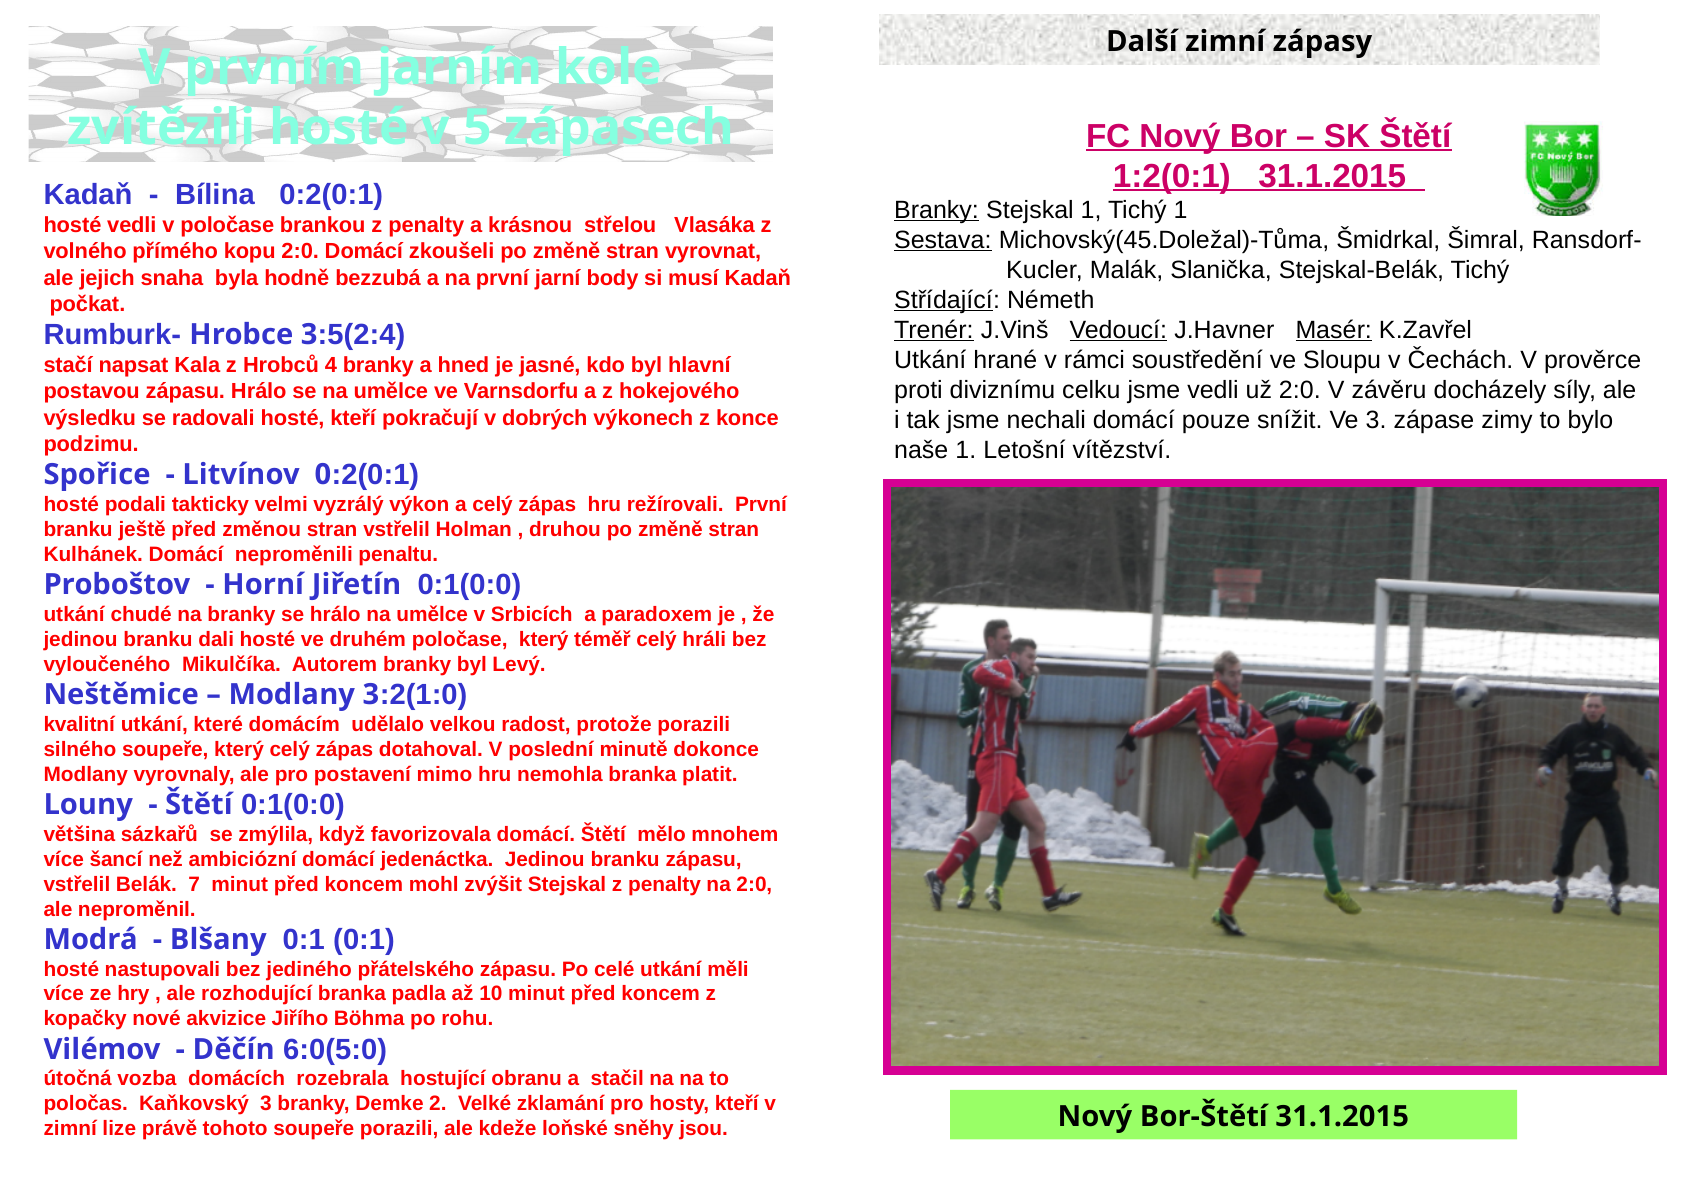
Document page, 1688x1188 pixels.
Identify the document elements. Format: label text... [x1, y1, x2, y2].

text_box Další zimní zápasy [879, 14, 1600, 65]
picture [1516, 120, 1608, 216]
text_box Kadaň - Bílina 0:2(0:1) hosté vedli v poločase brankou z penalty a krásnou střelou Vlasáka z volného přímého kopu 2:0. Domácí zkoušeli po změně stran vyrovnat, ale jejich snaha byla hodně bezzubá a na první jarní body si musí Kadaň počkat. Rumburk- Hrobce 3:5(2:4) stačí napsat Kala z Hrobců 4 branky a hned je jasné, kdo byl hlavní postavou zápasu. Hrálo se na umělce ve Varnsdorfu a z hokejového výsledku se radovali hosté, kteří pokračují v dobrých výkonech z konce podzimu. Spořice - Litvínov 0:2(0:1) hosté podali takticky velmi vyzrálý výkon a celý zápas hru režírovali. První branku ještě před změnou stran vstřelil Holman , druhou po změně stran Kulhánek. Domácí neproměnili penaltu. Proboštov - Horní Jiřetín 0:1(0:0) utkání chudé na branky se hrálo na umělce v Srbicích a paradoxem je , že jedinou branku dali hosté ve druhém poločase, který téměř celý hráli bez vyloučeného Mikulčíka. Autorem branky byl Levý. Neštěmice – Modlany 3:2(1:0) kvalitní utkání, které domácím udělalo velkou radost, protože porazili silného soupeře, který celý zápas dotahoval. V poslední minutě dokonce Modlany vyrovnaly, ale pro postavení mimo hru nemohla branka platit. Louny - Štětí 0:1(0:0) většina sázkařů se zmýlila, když favorizovala domácí. Štětí mělo mnohem více šancí než ambiciózní domácí jedenáctka. Jedinou branku zápasu, vstřelil Belák. 7 minut před koncem mohl zvýšit Stejskal z penalty na 2:0, ale neproměnil. Modrá - Blšany 0:1 (0:1) hosté nastupovali bez jediného přátelského zápasu. Po celé utkání měli více ze hry , ale rozhodující branka padla až 10 minut před koncem z kopačky nové akvizice Jiřího Böhma po rohu. Vilémov - Děčín 6:0(5:0) útočná vozba domácích rozebrala hostující obranu a stačil na na to poločas. Kaňkovský 3 branky, Demke 2. Velké zklamání pro hosty, kteří v zimní lize právě tohoto soupeře porazili, ale kdeže loňské sněhy jsou. [28, 168, 809, 1148]
text_box V prvním jarním kole zvítězili hosté v 5 zápasech [28, 26, 773, 162]
picture [140, 109, 290, 1023]
picture [890, 487, 1660, 1067]
text_box Nový Bor-Štětí 31.1.2015 [950, 1089, 1518, 1140]
text_box FC Nový Bor – SK Štětí 1:2(0:1) 31.1.2015 Branky: Stejskal 1, Tichý 1 Sestava: Michovský(45.Doležal)-Tůma, Šmidrkal, Šimral, Ransdorf- Kucler, Malák, Slanička, Stejskal-Belák, Tichý Střídající: Németh Trenér: J.Vinš Vedoucí: J.Havner Masér: K.Zavřel Utkání hrané v rámci soustředění ve Sloupu v Čechách. V prověrce proti diviznímu celku jsme vedli už 2:0. V závěru docházely síly, ale i tak jsme nechali domácí pouze snížit. Ve 3. zápase zimy to bylo naše 1. Letošní vítězství. [879, 106, 1659, 471]
